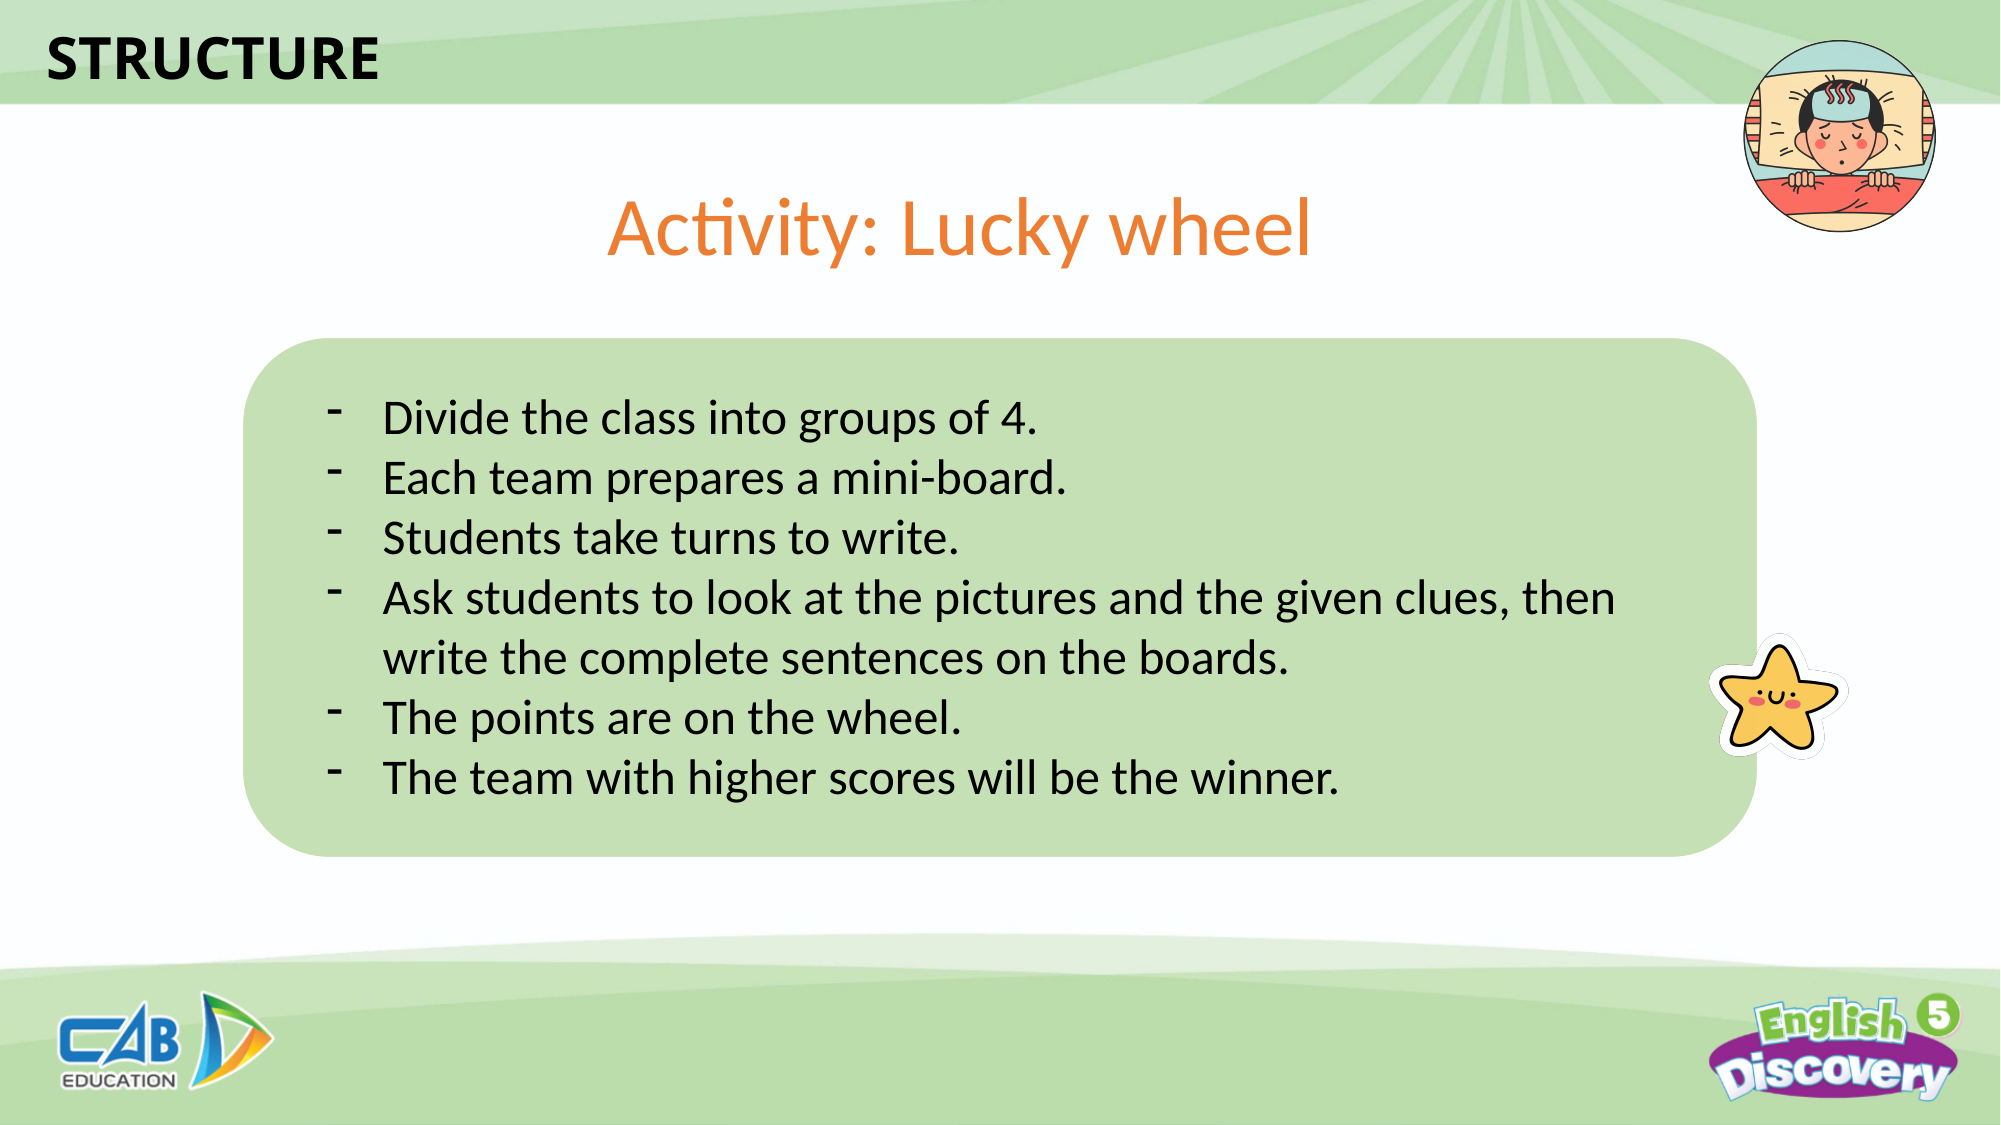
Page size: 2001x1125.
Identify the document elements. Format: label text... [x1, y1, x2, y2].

text_box Activity: Lucky wheel [411, 164, 1511, 280]
picture [0, 0, 2001, 1125]
text_box Divide the class into groups of 4. Each team prepares a mini-board. Students take turns to write. Ask students to look at the pictures and the given clues, then write the complete sentences on the boards. The points are on the wheel. The team with higher scores will be the winner. [311, 376, 1689, 812]
text_box STRUCTURE [31, 30, 1710, 91]
text_box [241, 335, 1759, 859]
